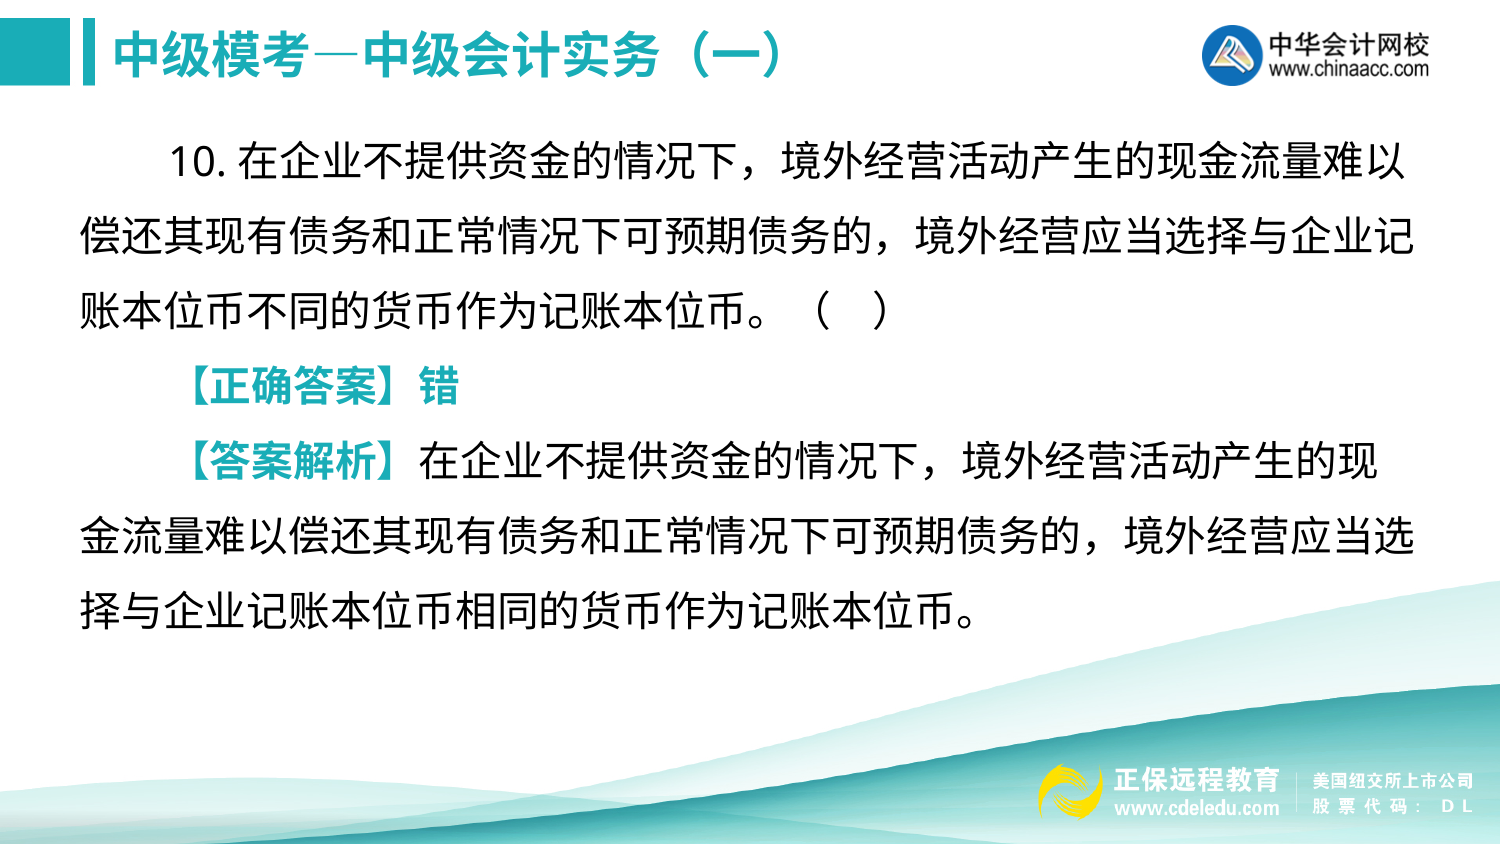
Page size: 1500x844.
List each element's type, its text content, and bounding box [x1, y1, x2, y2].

list 10.在企业不提供资金的情况下，境外经营活动产生的现金流量难以偿还其现有债务和正常情况下可预期债务的，境外经营应当选择与企业记账本位币不同的货币作为记账本位币。（ ） 【正确答案】错 【答案解析】在企业不提供资金的情况下，境外经营活动产生的现金流量难以偿还其现有债务和正常情况下可预期债务的，境外经营应当选择与企业记账本位币相同的货币作为记账本位币。 [64, 102, 1436, 753]
picture [0, 0, 1500, 844]
